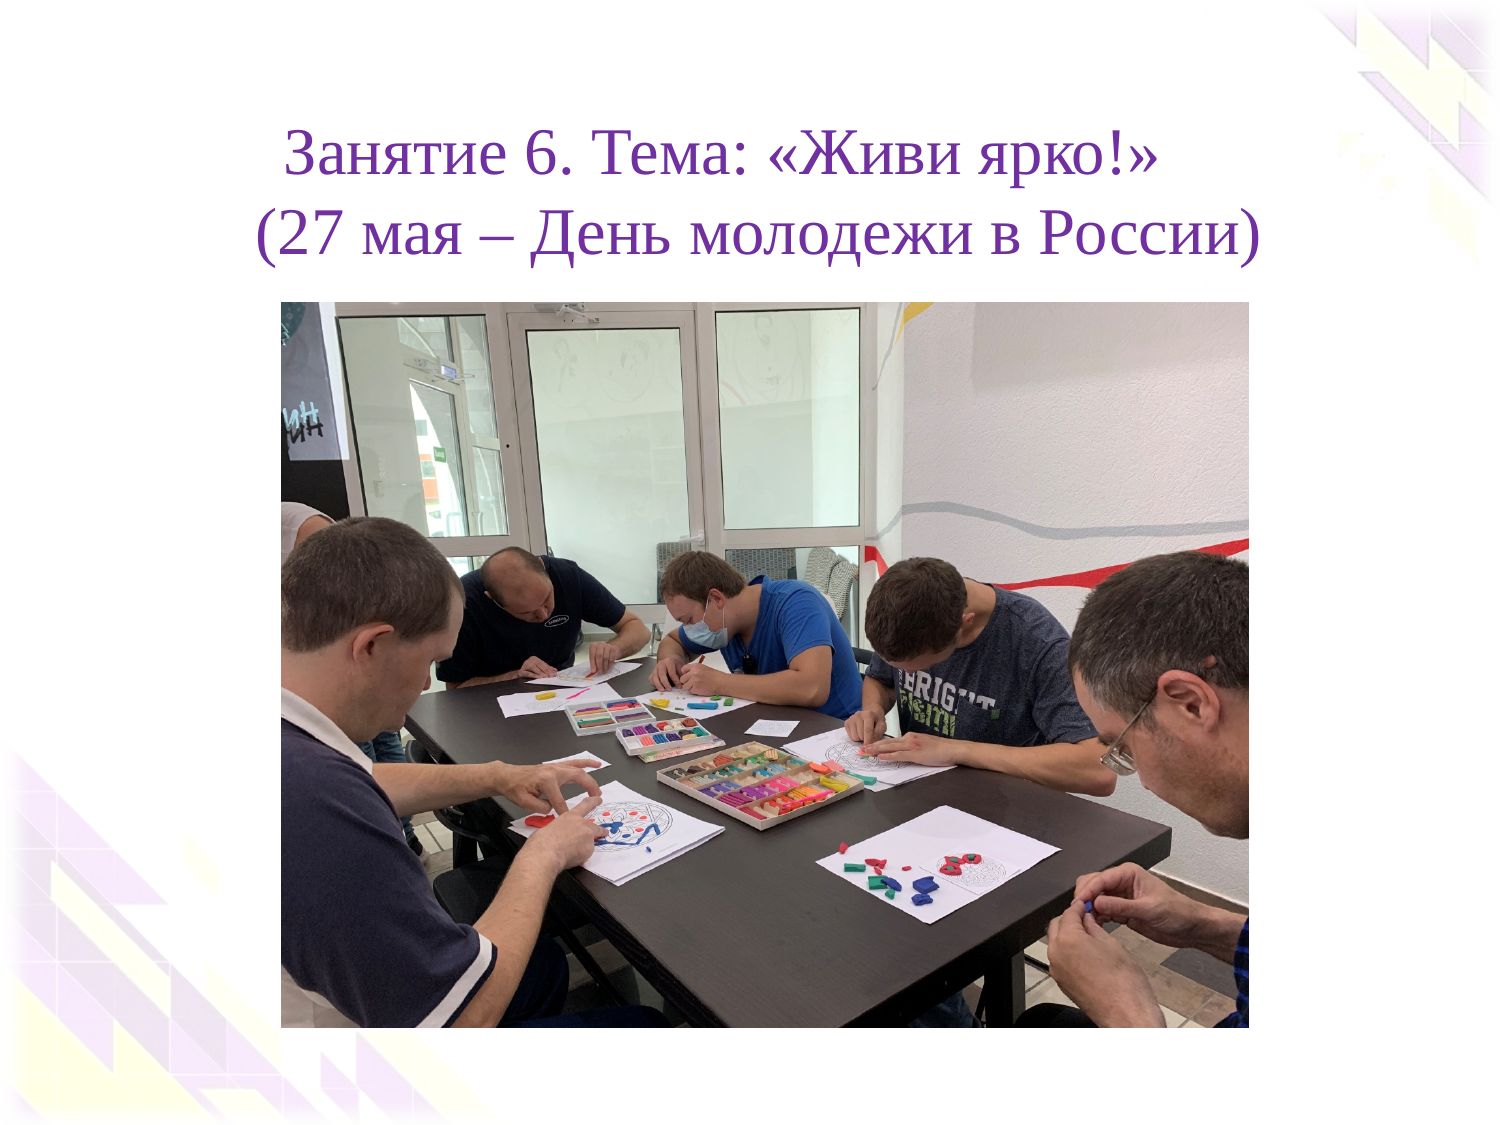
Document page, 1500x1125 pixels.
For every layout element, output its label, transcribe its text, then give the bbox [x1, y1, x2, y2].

picture [1201, 0, 1500, 297]
picture [0, 302, 1249, 1125]
title Занятие 6. Тема: «Живи ярко!» (27 мая – День молодежи в России) [75, 86, 1196, 290]
